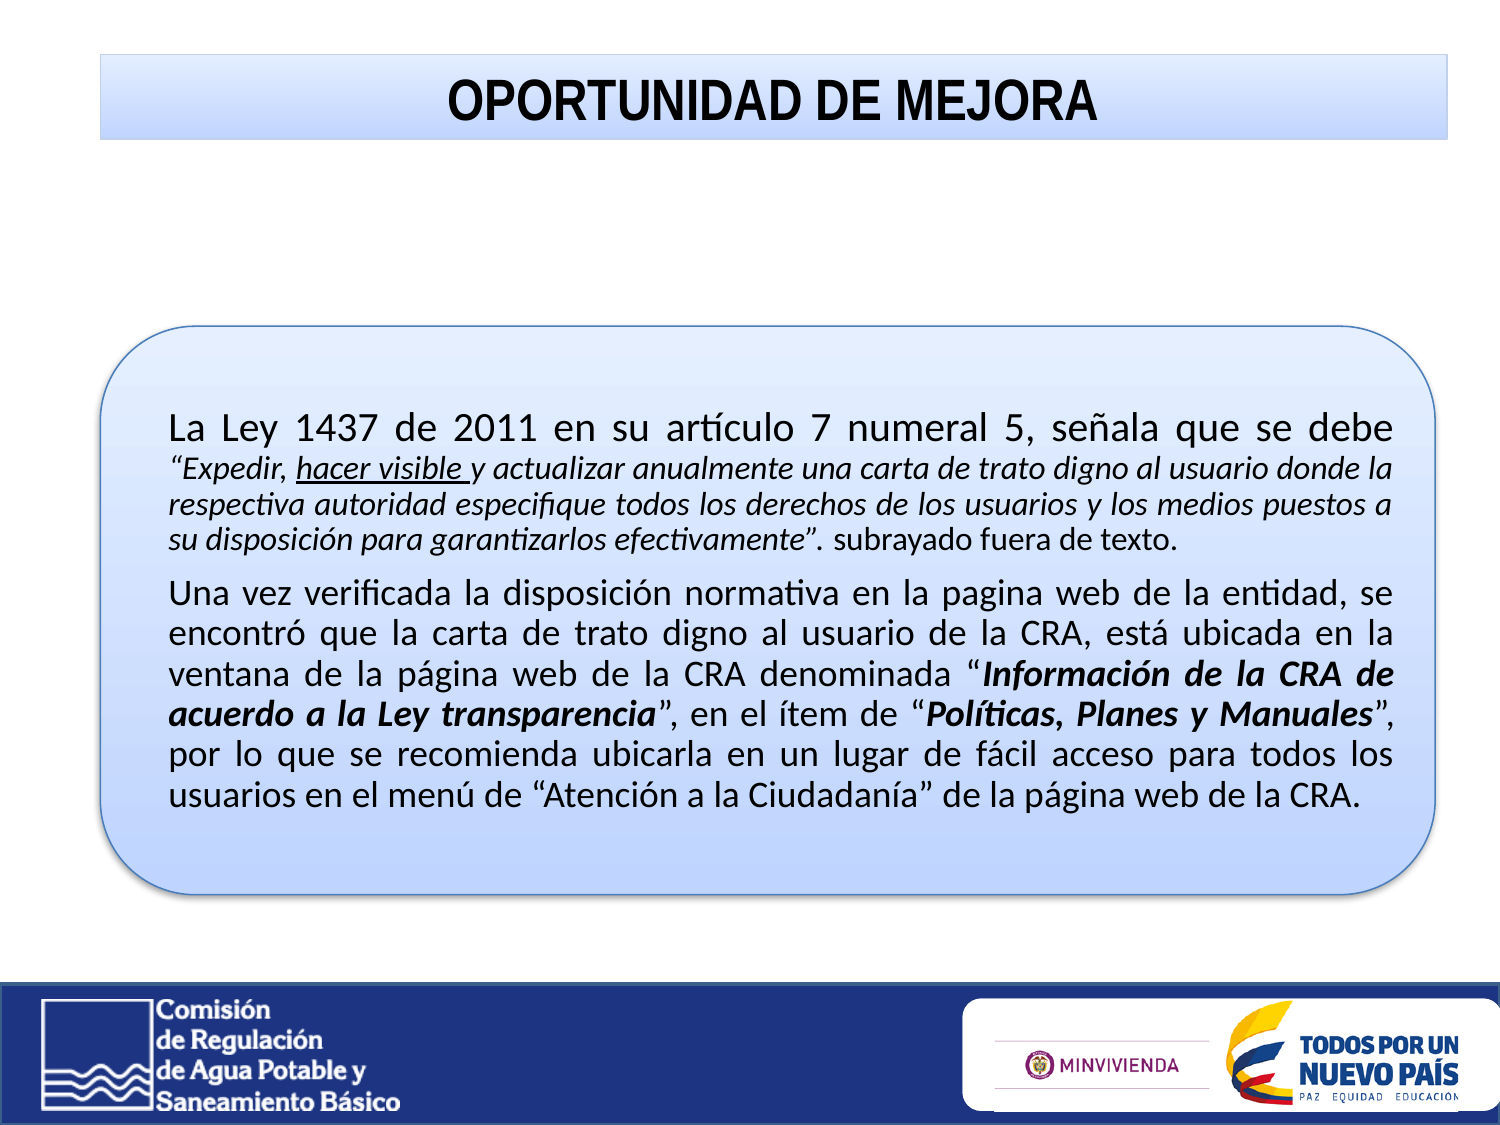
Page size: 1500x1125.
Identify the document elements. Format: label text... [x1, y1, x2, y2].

picture [41, 999, 400, 1111]
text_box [100, 326, 1436, 897]
picture [994, 999, 1459, 1112]
text_box OPORTUNIDAD DE MEJORA [100, 54, 1448, 140]
